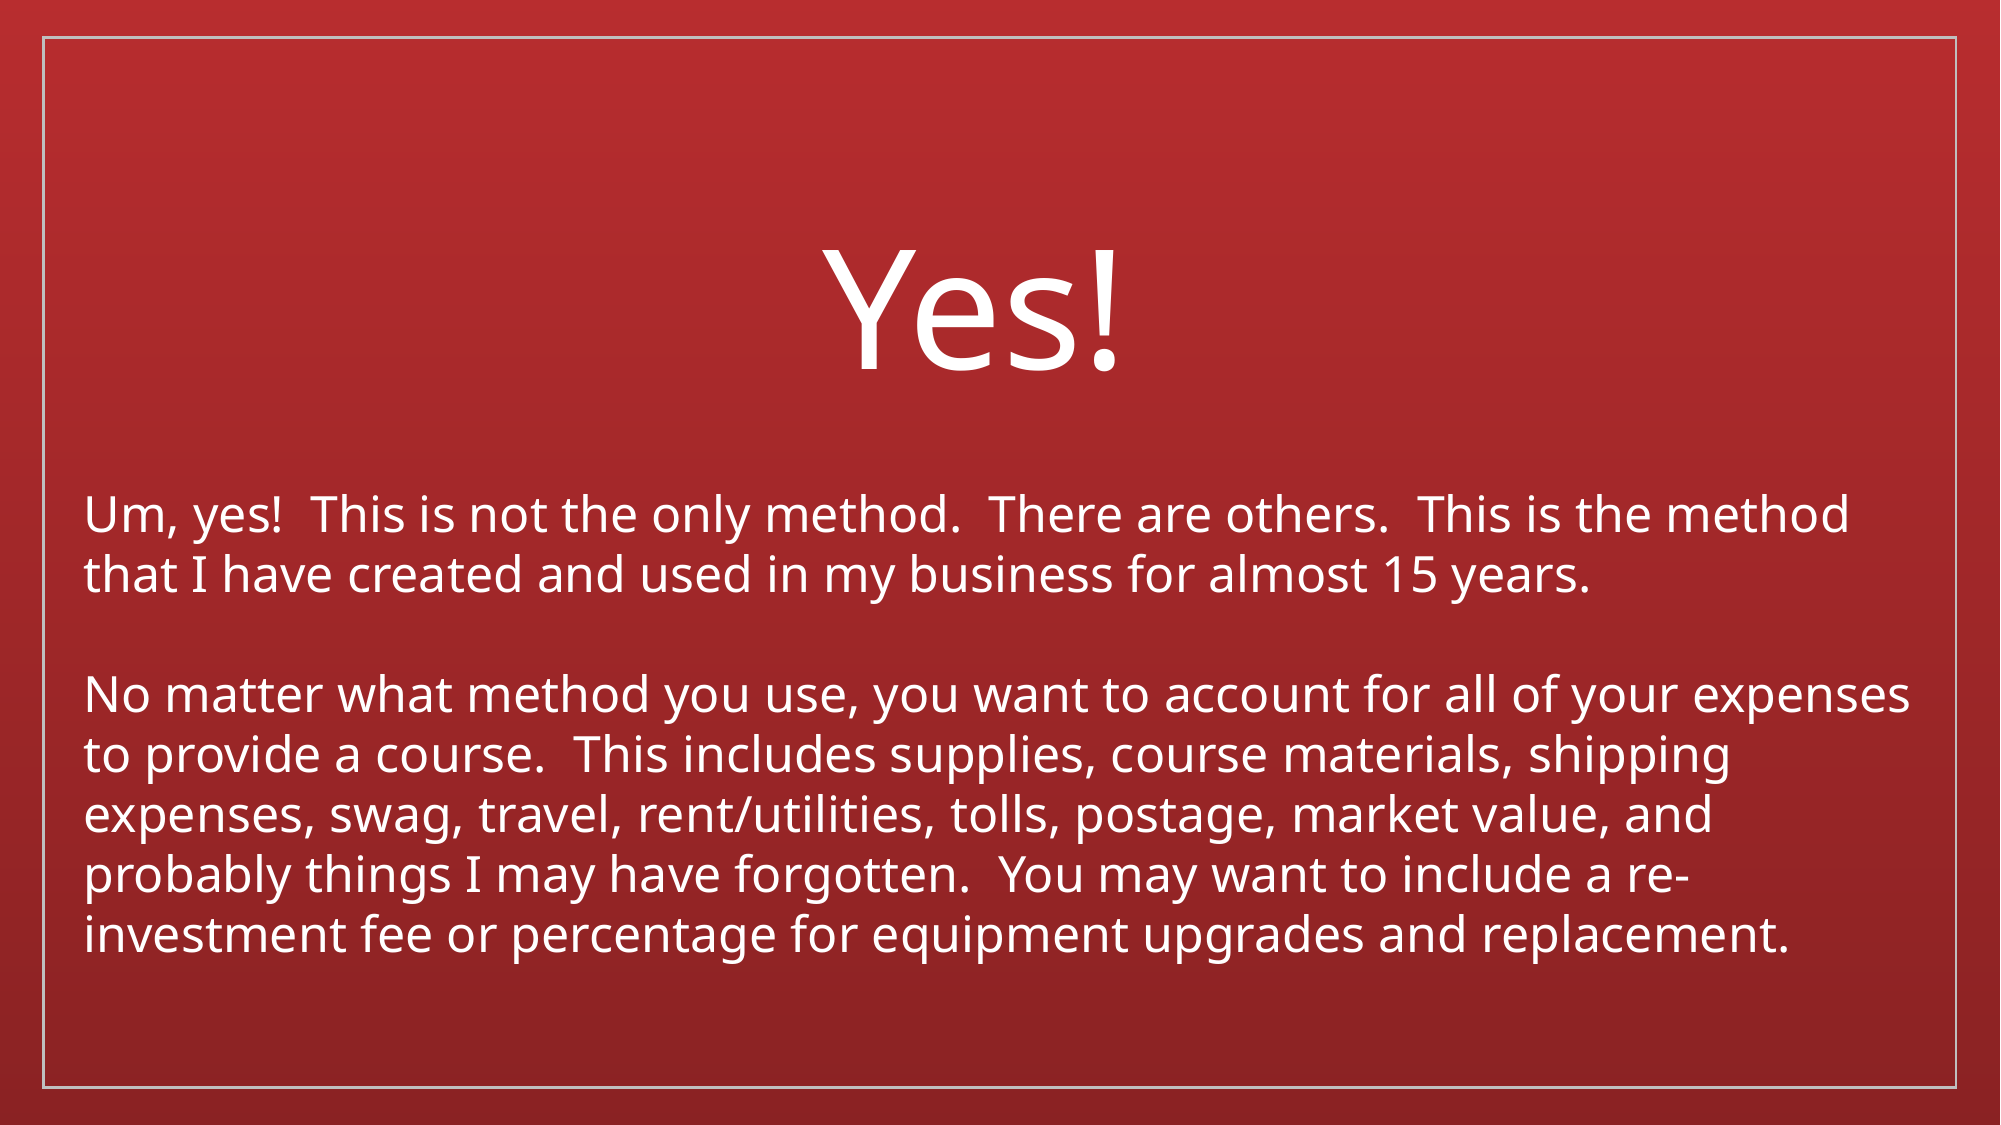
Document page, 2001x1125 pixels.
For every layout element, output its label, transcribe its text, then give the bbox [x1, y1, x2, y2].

title Yes! [37, 62, 1913, 409]
text_box Um, yes! This is not the only method. There are others. This is the method that I have created and used in my business for almost 15 years. No matter what method you use, you want to account for all of your expenses to provide a course. This includes supplies, course materials, shipping expenses, swag, travel, rent/utilities, tolls, postage, market value, and probably things I may have forgotten. You may want to include a re-investment fee or percentage for equipment upgrades and replacement. [68, 474, 1932, 1015]
